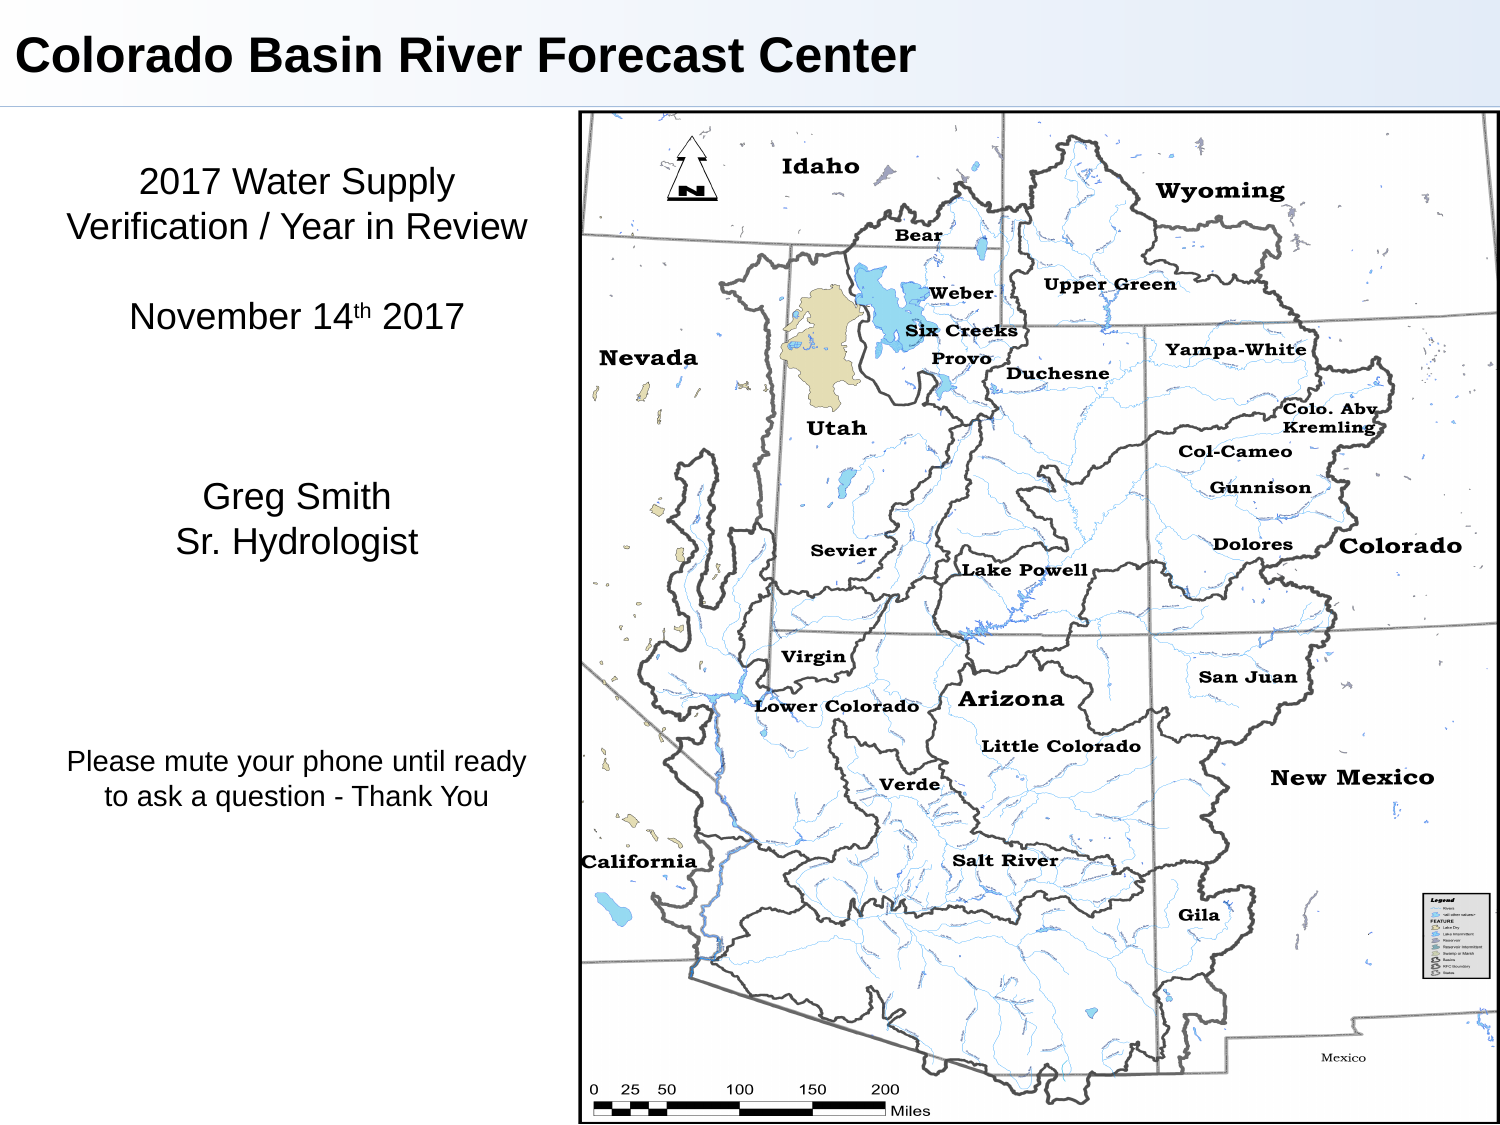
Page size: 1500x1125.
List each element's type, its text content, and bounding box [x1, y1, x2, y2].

text_box Colorado Basin River Forecast Center [0, 14, 1183, 90]
picture [574, 108, 1500, 1125]
text_box 2017 Water Supply Verification / Year in Review November 14th 2017 Greg Smith Sr. Hydrologist Please mute your phone until ready to ask a question - Thank You [47, 149, 547, 910]
